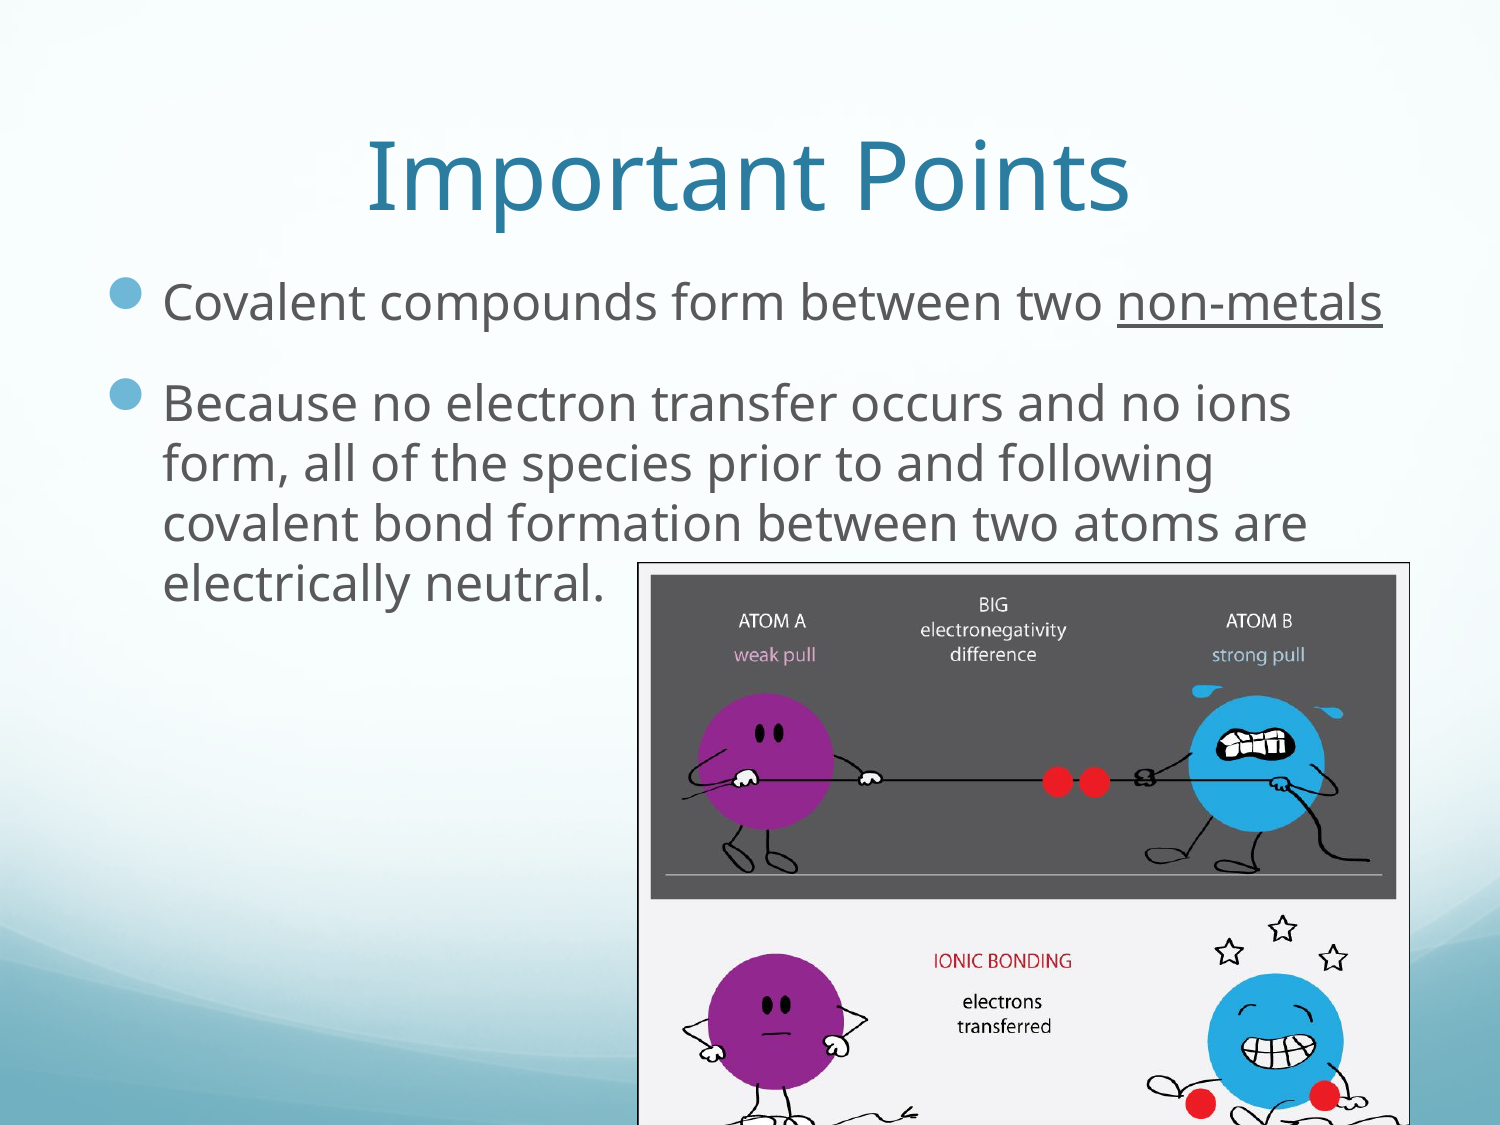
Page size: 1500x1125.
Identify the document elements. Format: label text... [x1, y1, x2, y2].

picture [636, 561, 1410, 1125]
title Important Points [90, 17, 1410, 237]
list Covalent compounds form between two non-metals Because no electron transfer occurs and no ions form, all of the species prior to and following covalent bond formation between two atoms are electrically neutral. [90, 262, 1410, 975]
